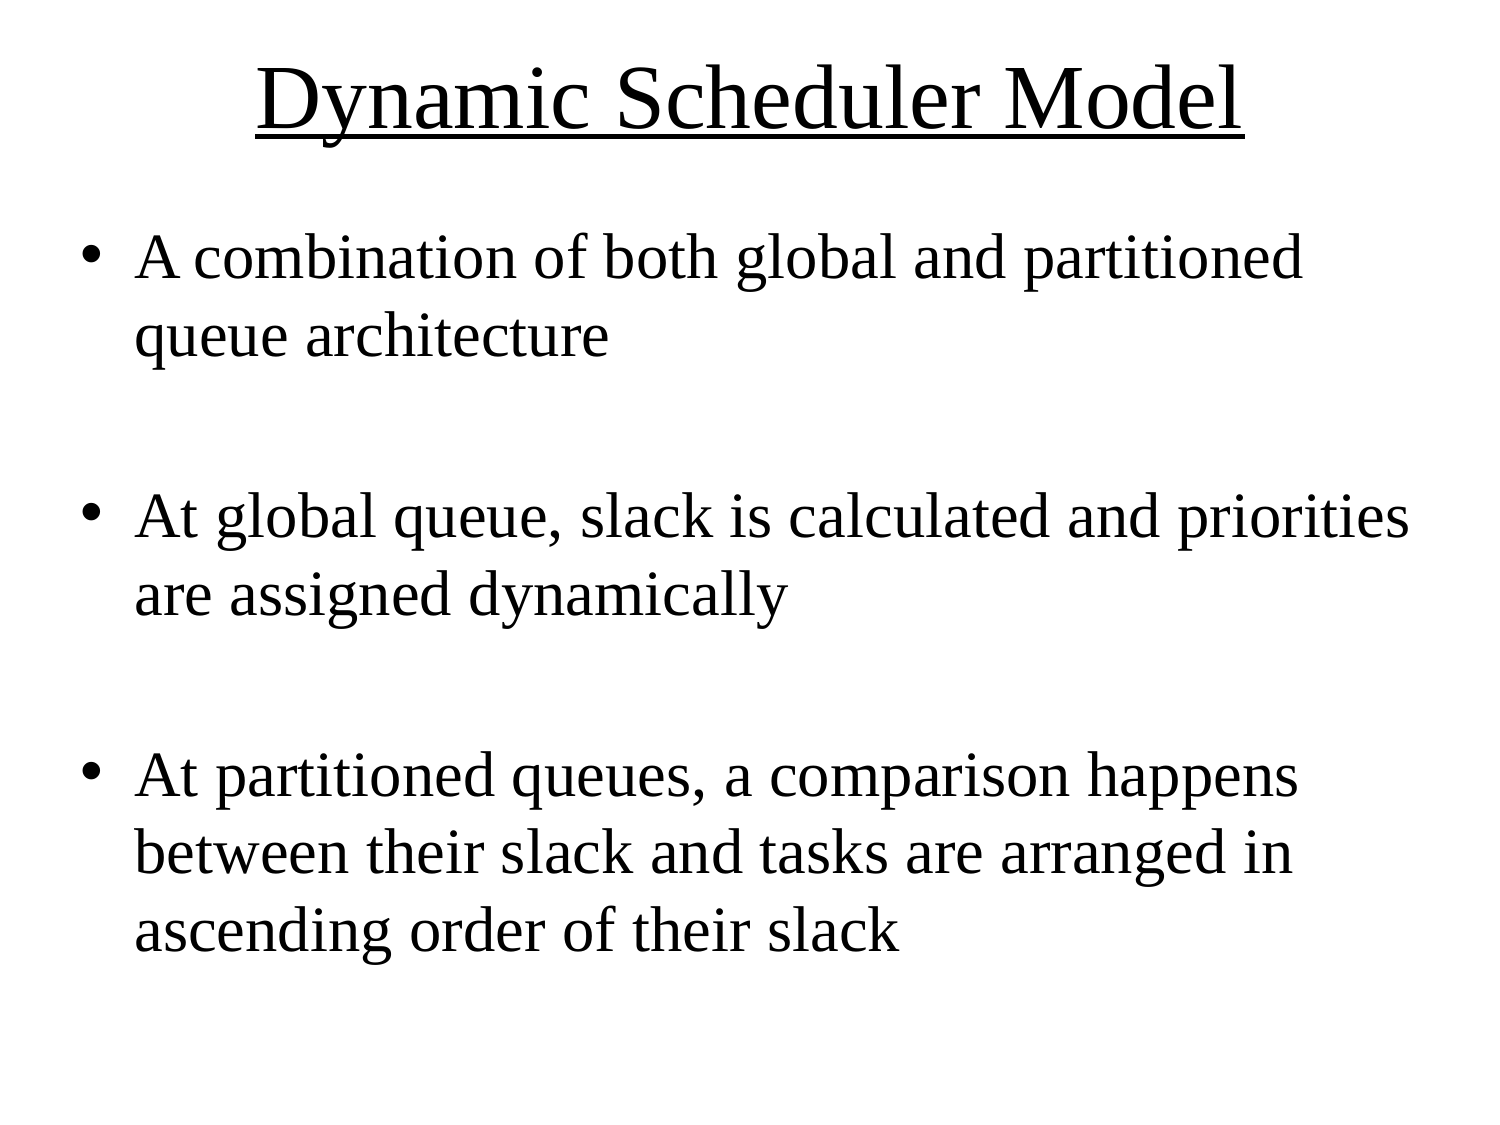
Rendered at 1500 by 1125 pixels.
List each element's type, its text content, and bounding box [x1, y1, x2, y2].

title Dynamic Scheduler Model [0, 0, 1500, 185]
list A combination of both global and partitioned queue architecture At global queue, slack is calculated and priorities are assigned dynamically At partitioned queues, a comparison happens between their slack and tasks are arranged in ascending order of their slack [64, 206, 1438, 976]
